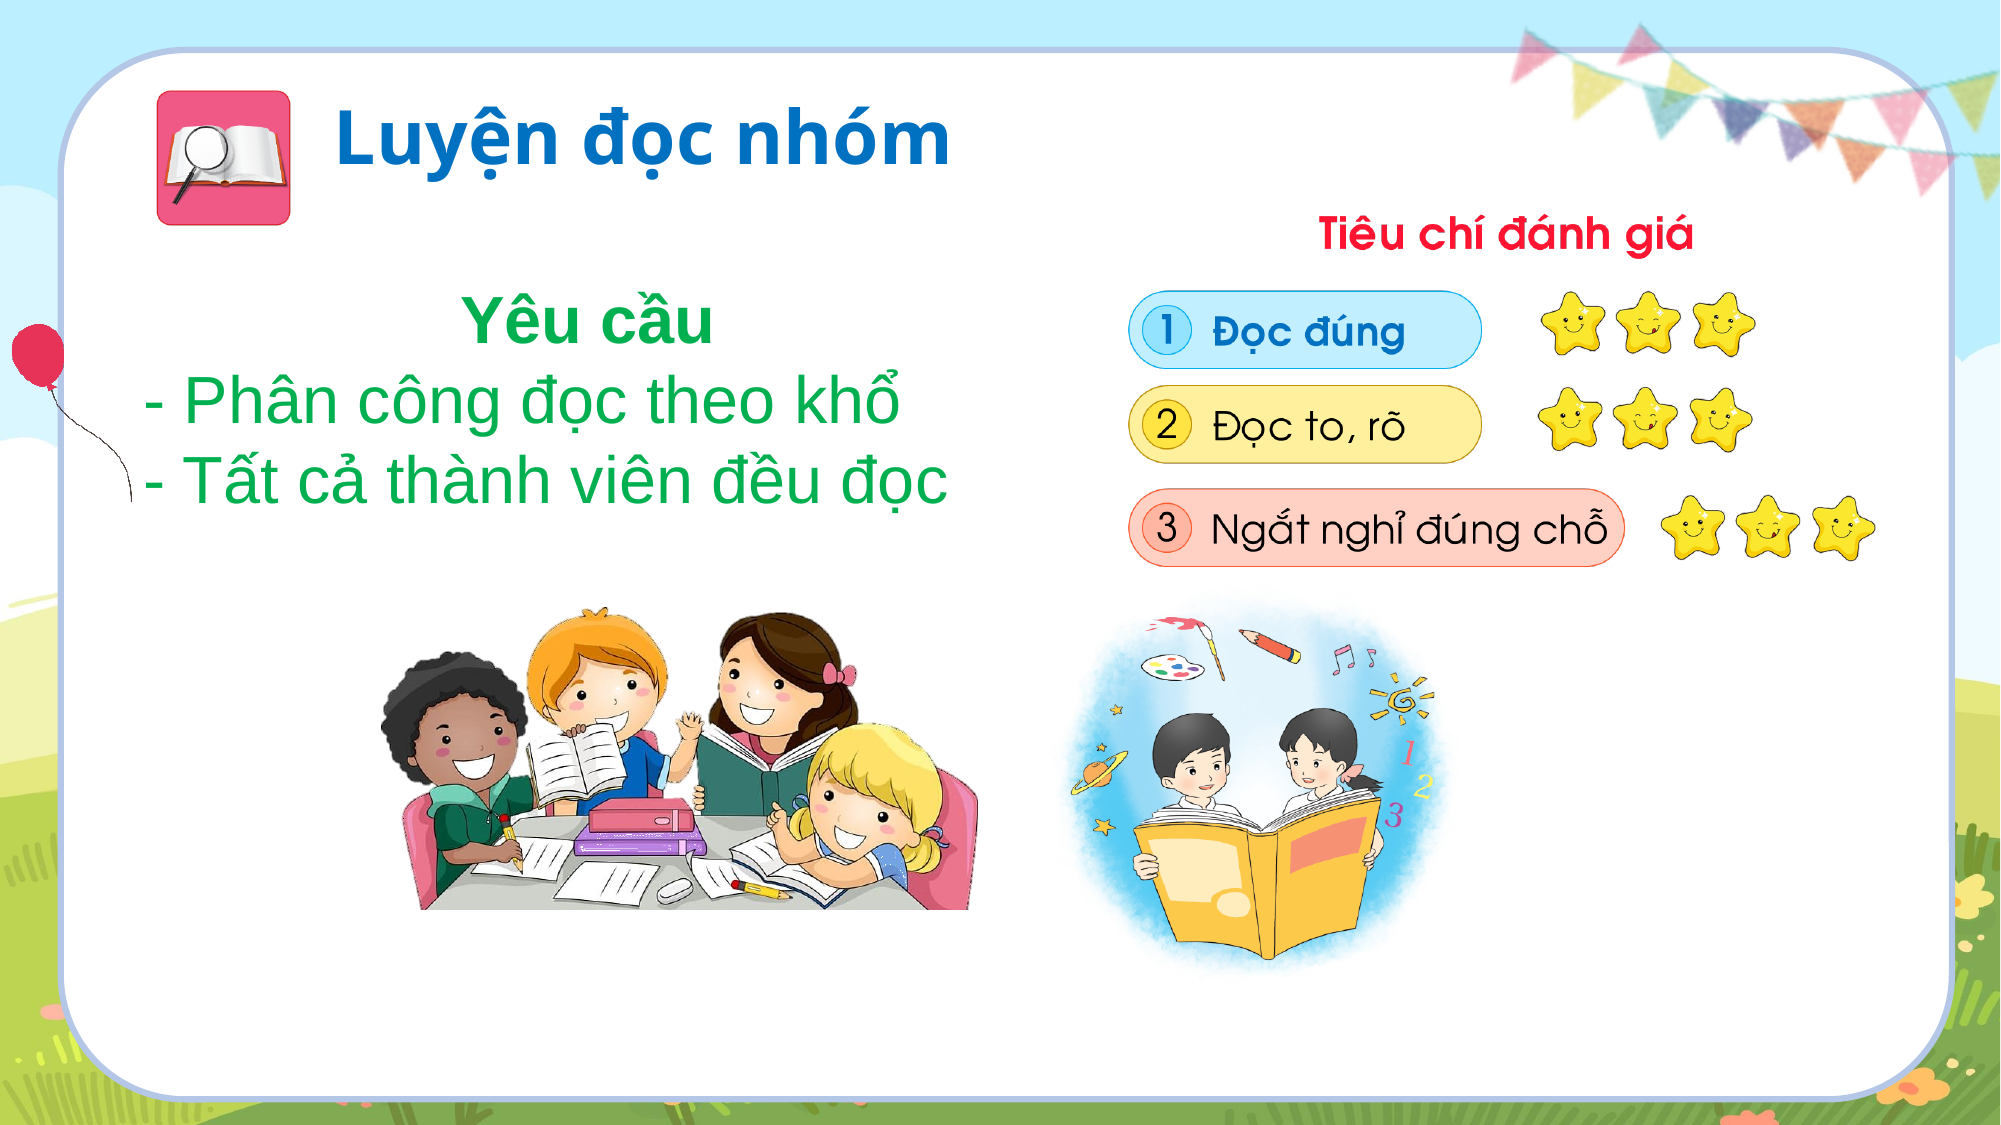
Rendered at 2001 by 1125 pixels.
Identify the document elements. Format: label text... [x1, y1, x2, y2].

picture [0, 0, 2001, 1125]
text_box Luyện đọc nhóm [271, 82, 1015, 188]
text_box Yêu cầu - Phân công đọc theo khổ - Tất cả thành viên đều đọc [128, 269, 1048, 524]
text_box [59, 48, 1953, 1101]
